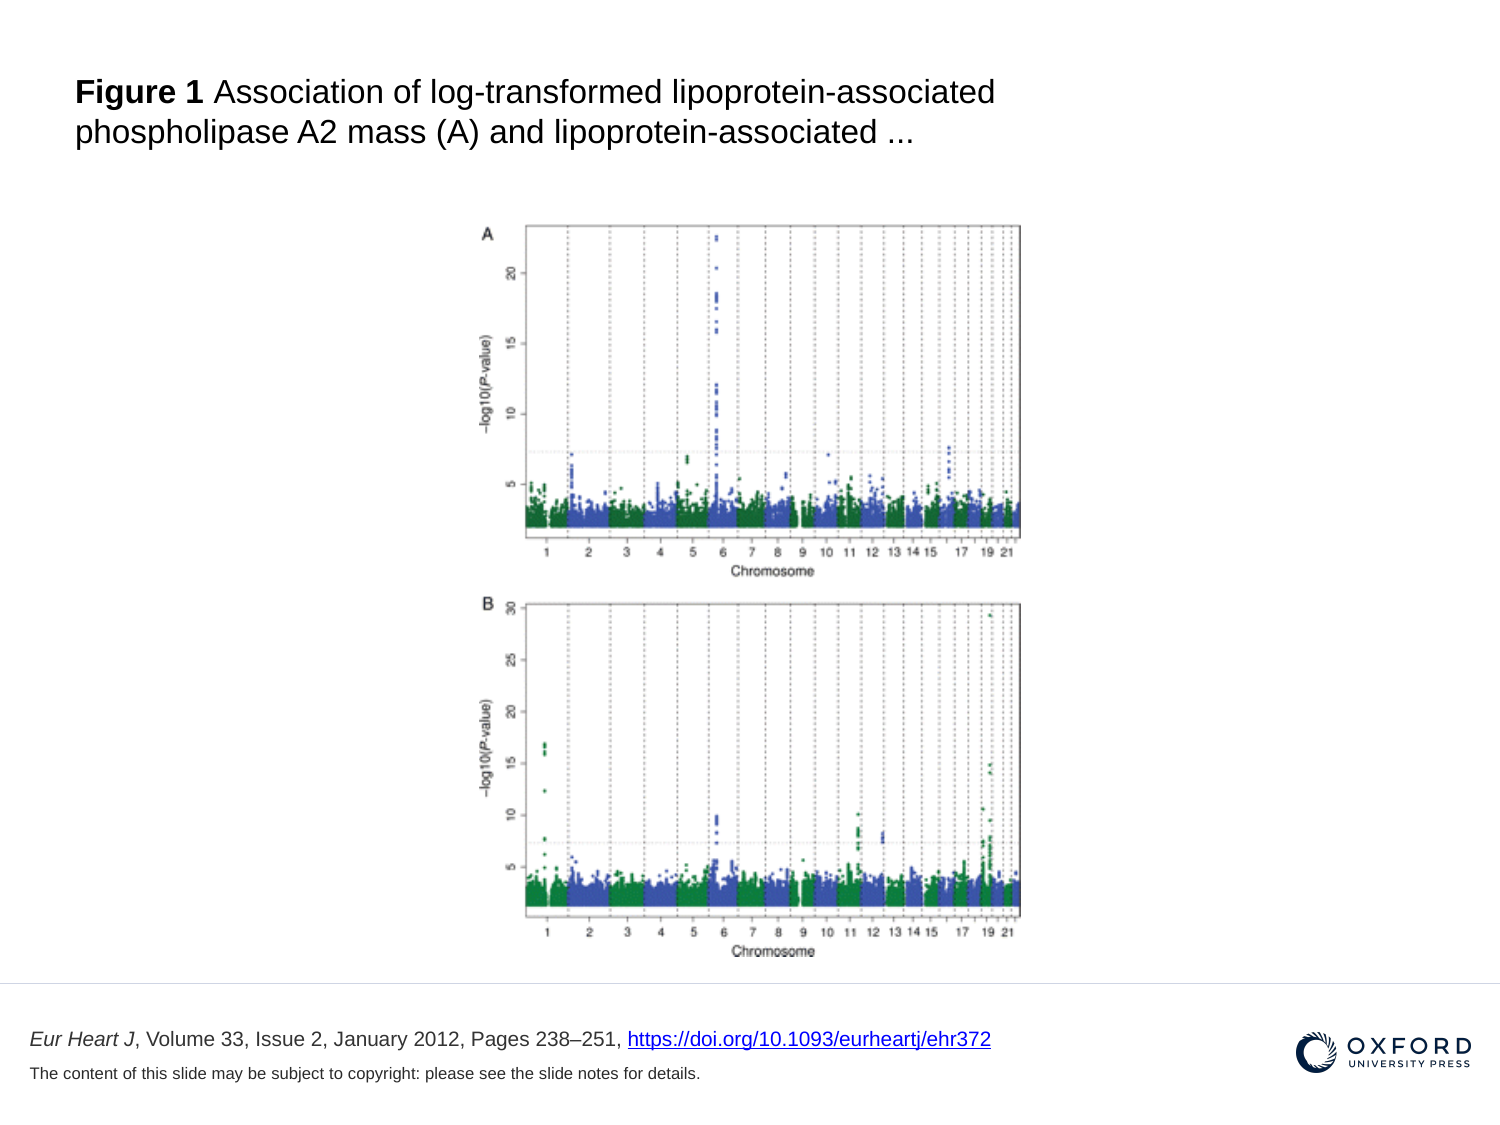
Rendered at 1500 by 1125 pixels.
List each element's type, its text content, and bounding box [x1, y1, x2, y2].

picture [479, 224, 1021, 957]
title Figure 1 Association of log-transformed lipoprotein-associated phospholipase A2 mass (A) and lipoprotein-associated ... [75, 69, 1078, 171]
picture [1296, 1032, 1471, 1073]
footer Eur Heart J, Volume 33, Issue 2, January 2012, Pages 238–251, https://doi.org/10.1093/eurheartj/ehr372 The content of this slide may be subject to copyright: please see the slide notes for details. [0, 983, 1260, 1125]
